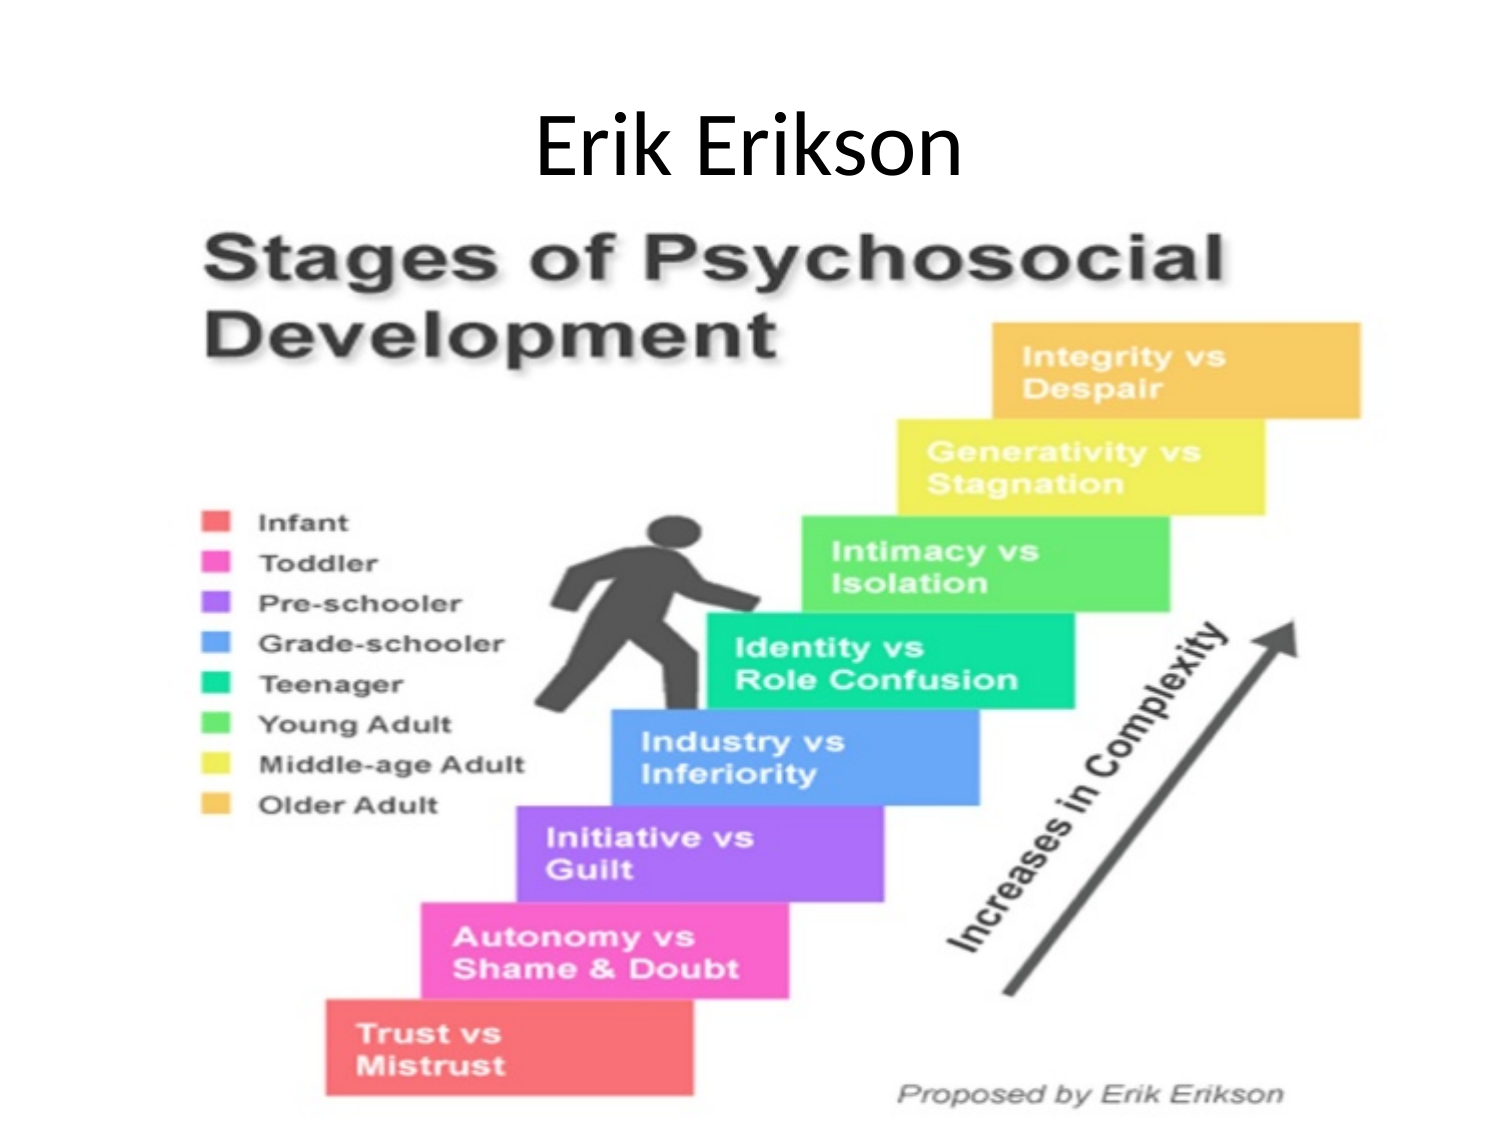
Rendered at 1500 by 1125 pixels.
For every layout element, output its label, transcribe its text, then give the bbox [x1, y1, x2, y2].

title Erik Erikson [75, 45, 1425, 233]
picture [137, 187, 1416, 1125]
